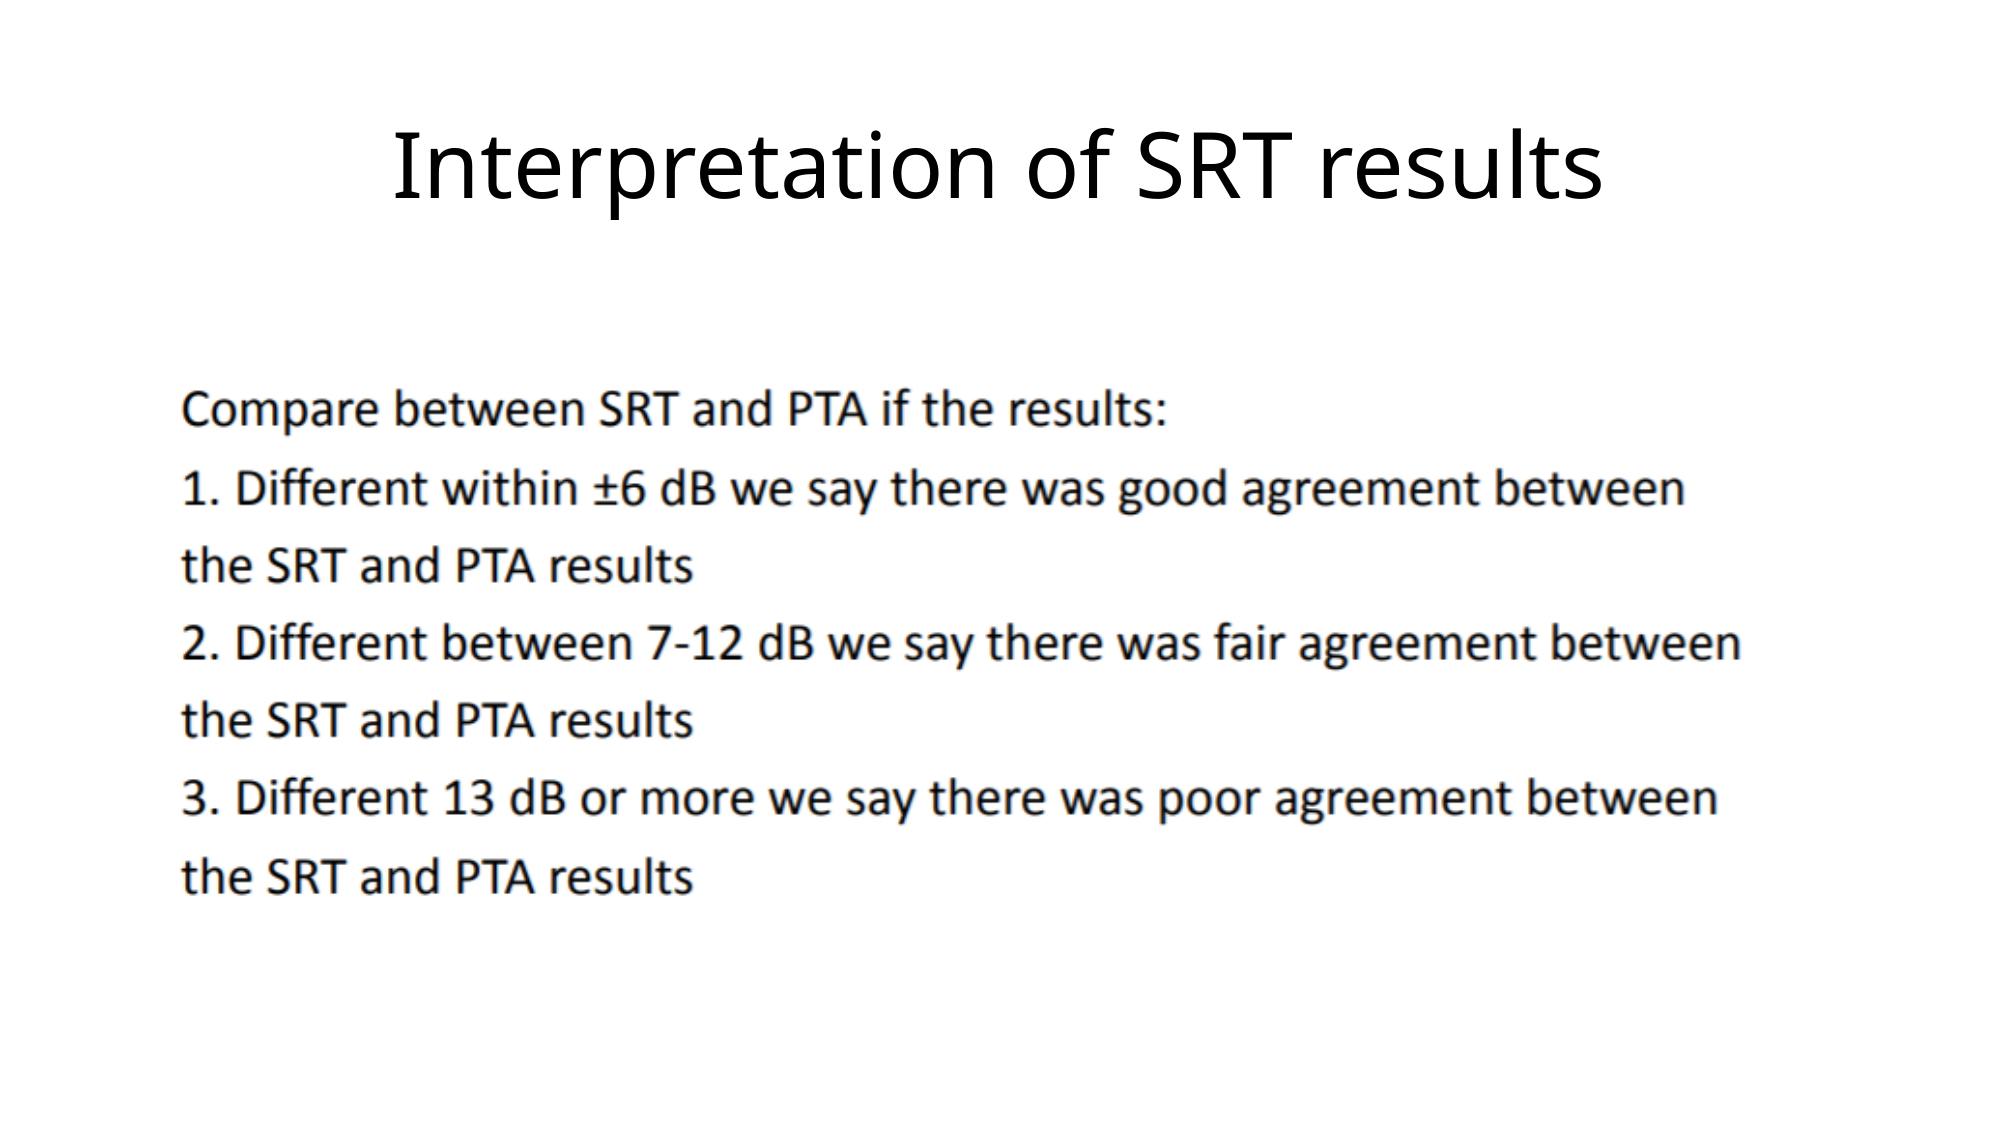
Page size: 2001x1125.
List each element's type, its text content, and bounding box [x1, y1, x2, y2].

title Interpretation of SRT results [137, 59, 1863, 278]
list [129, 339, 1815, 954]
